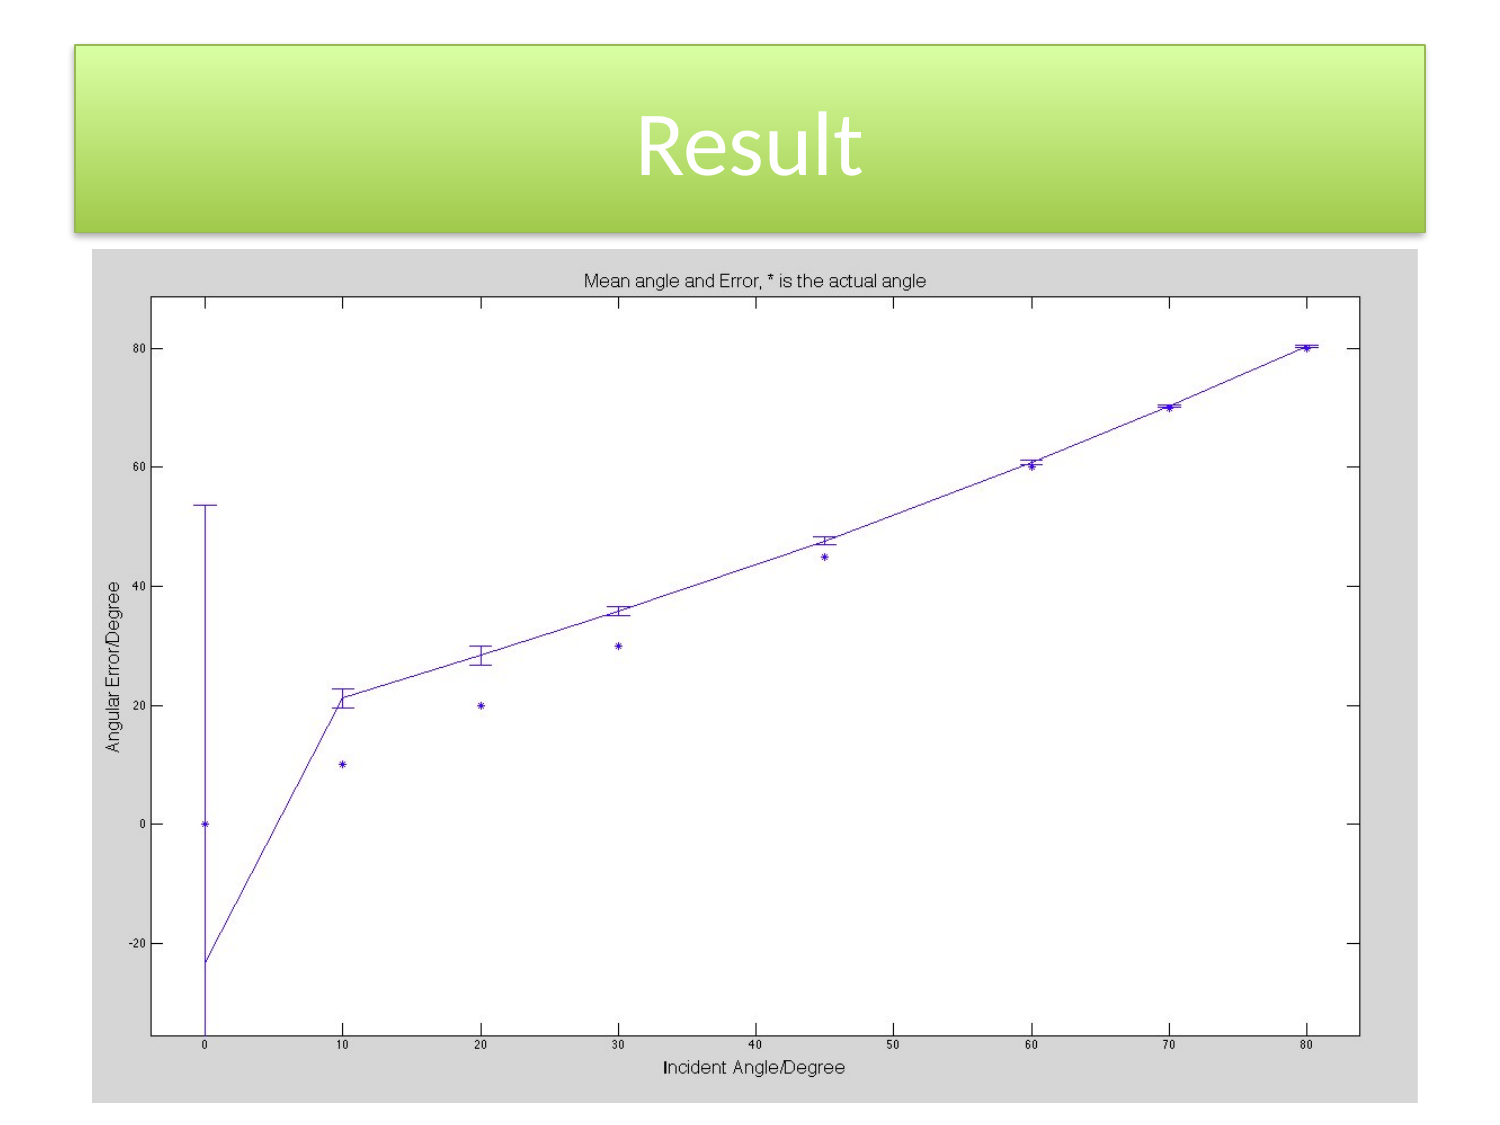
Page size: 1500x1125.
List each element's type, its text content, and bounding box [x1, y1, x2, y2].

title Result [74, 44, 1426, 233]
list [74, 249, 1446, 1104]
